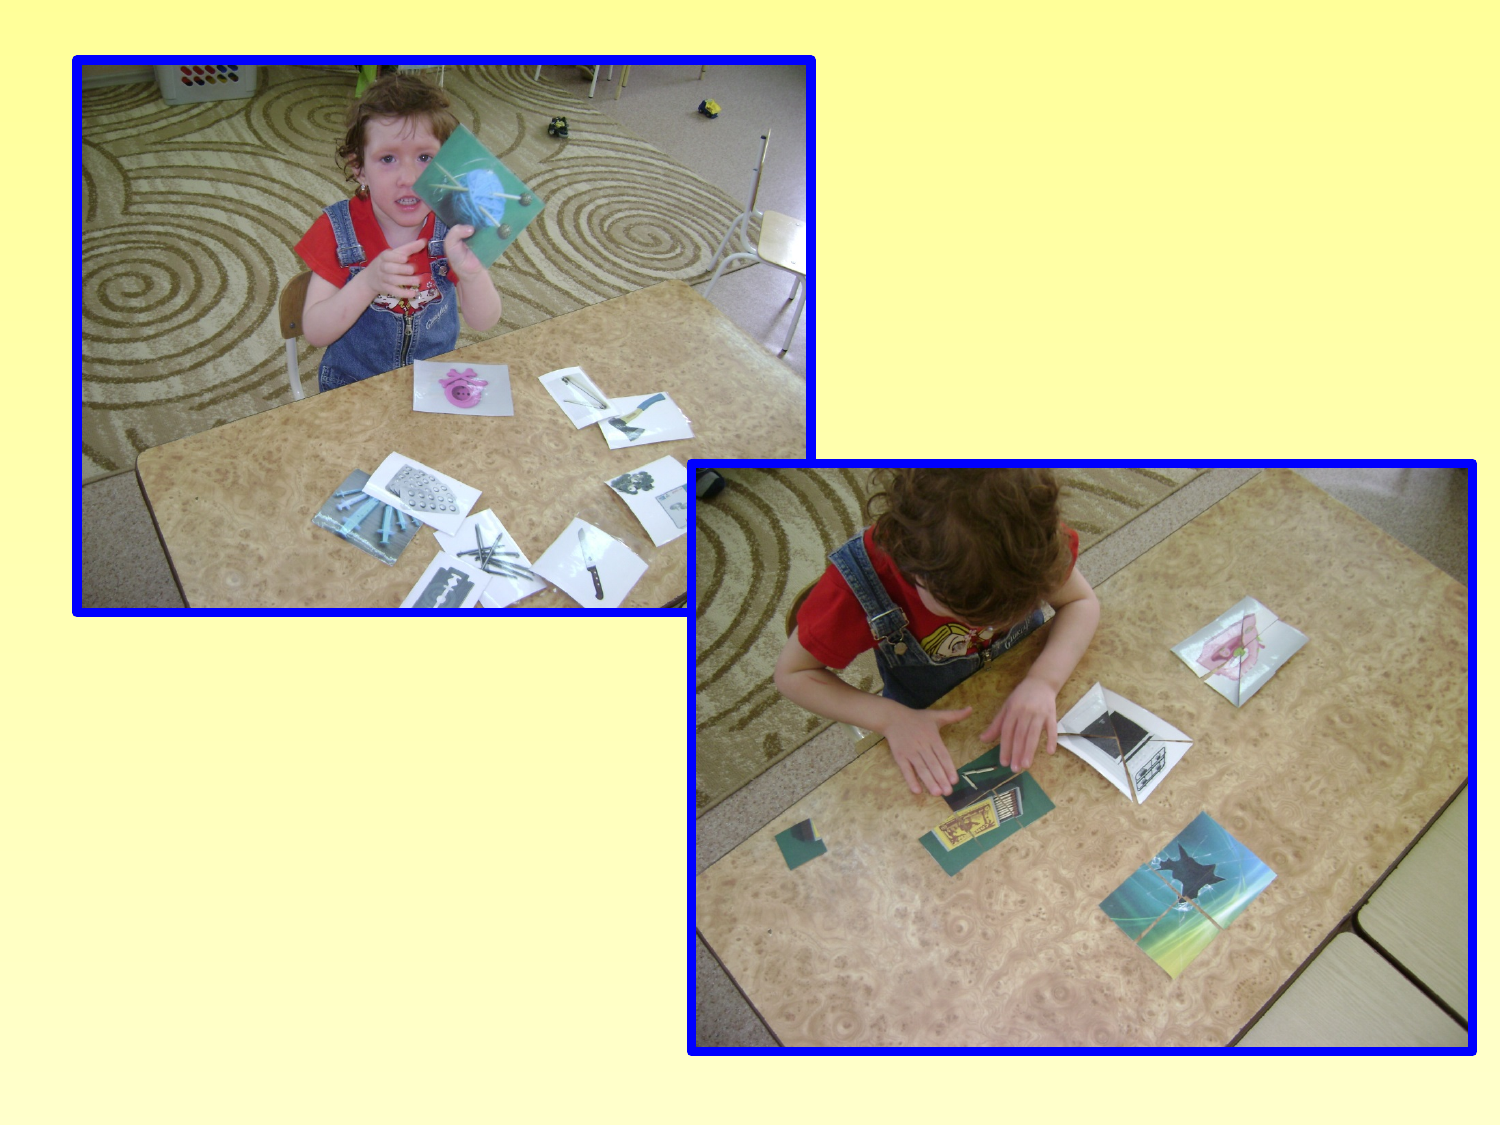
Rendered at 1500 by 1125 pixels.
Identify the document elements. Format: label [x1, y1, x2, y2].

picture [81, 64, 1468, 1048]
